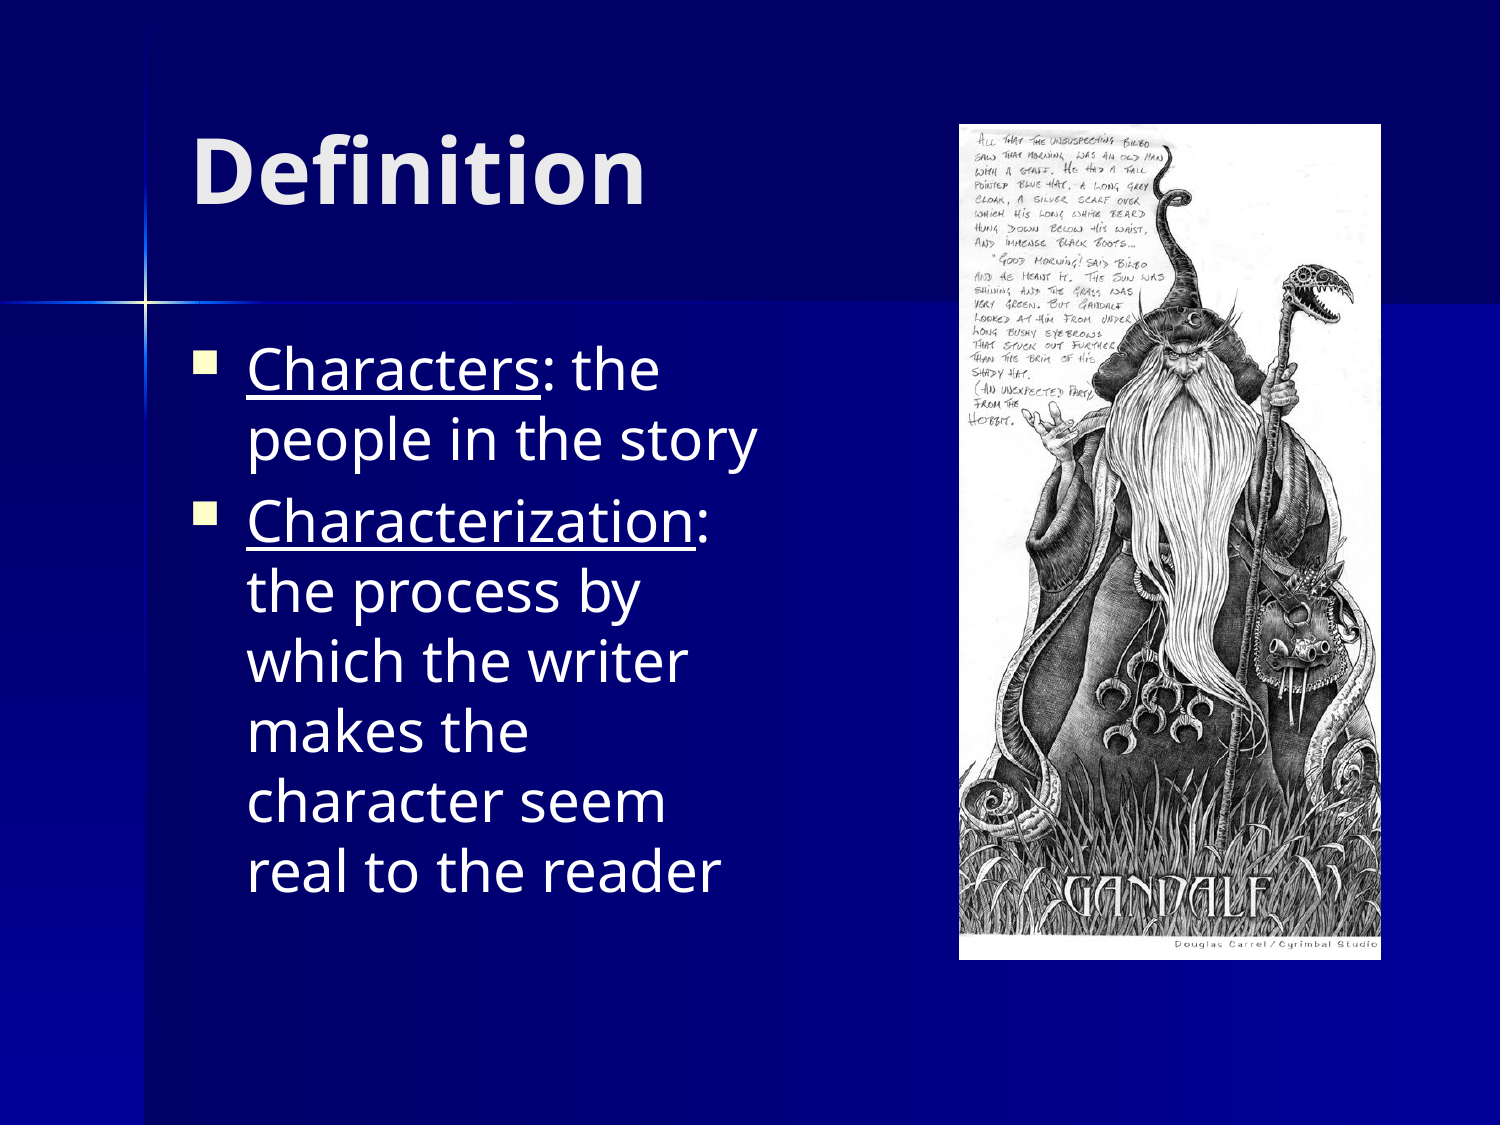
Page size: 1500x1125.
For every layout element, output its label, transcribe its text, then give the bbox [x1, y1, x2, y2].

title Definition [174, 50, 1413, 285]
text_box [959, 124, 1381, 960]
list Characters: the people in the story Characterization: the process by which the writer makes the character seem real to the reader [174, 324, 782, 1000]
